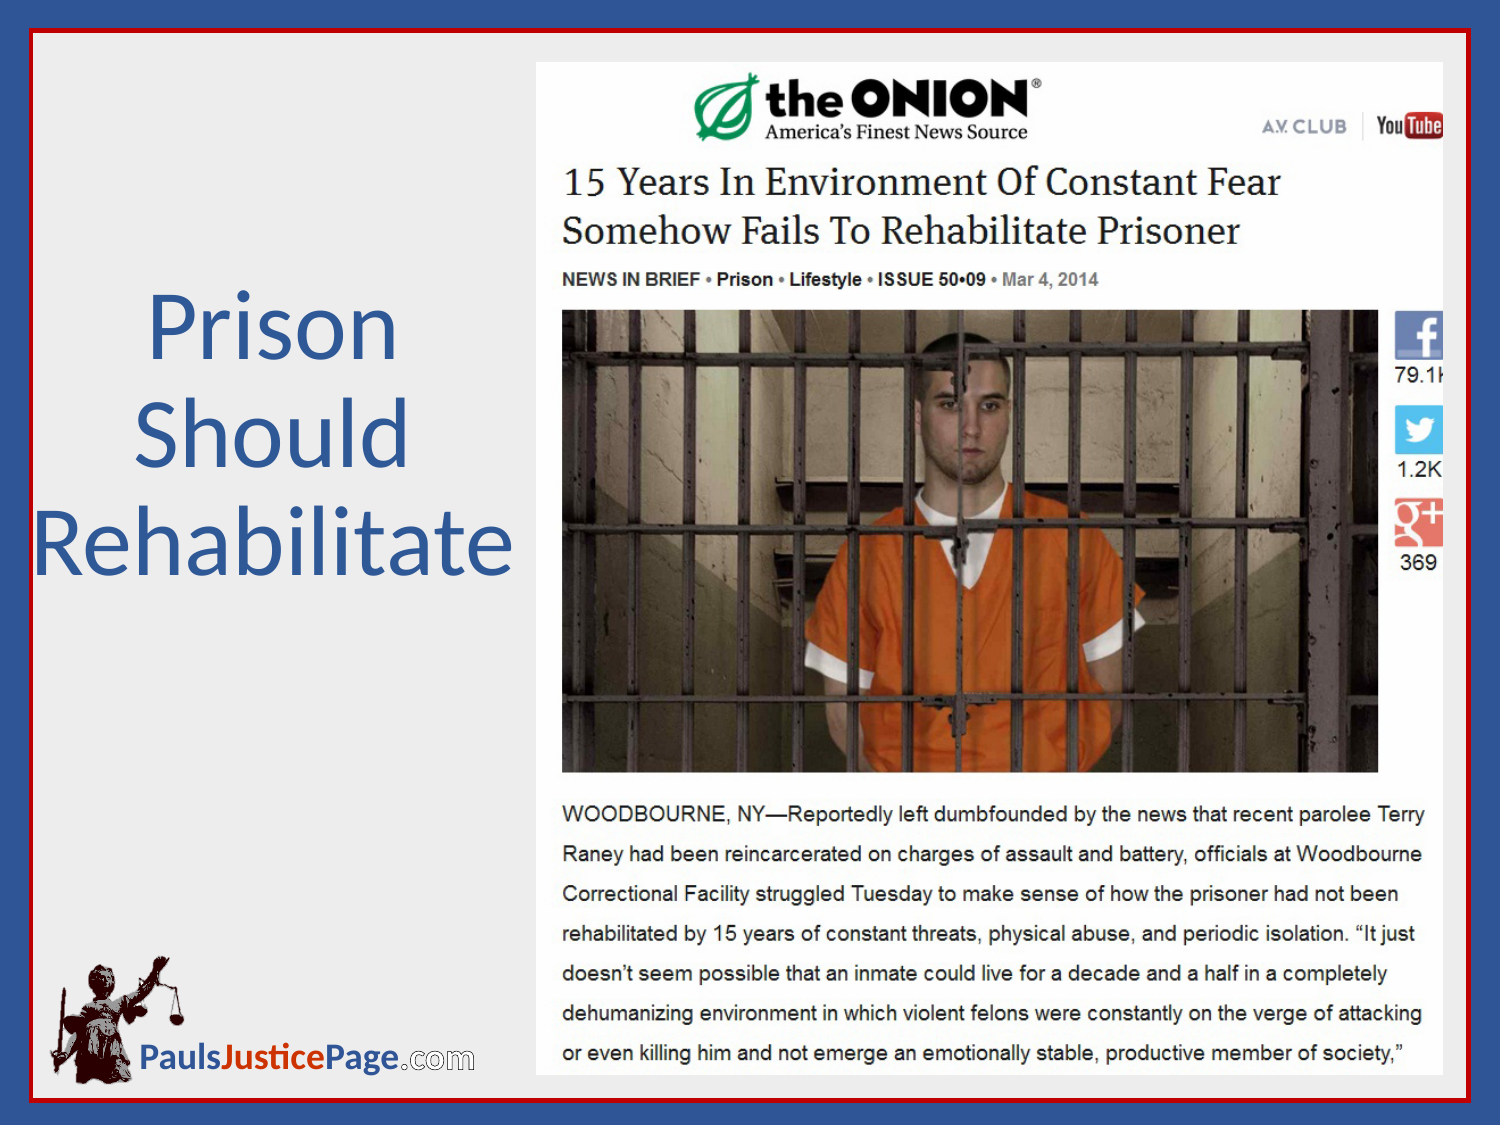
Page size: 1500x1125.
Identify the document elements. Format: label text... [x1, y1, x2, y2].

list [536, 62, 1443, 1075]
picture [25, 940, 209, 1100]
title Prison Should Rehabilitate [12, 224, 534, 646]
